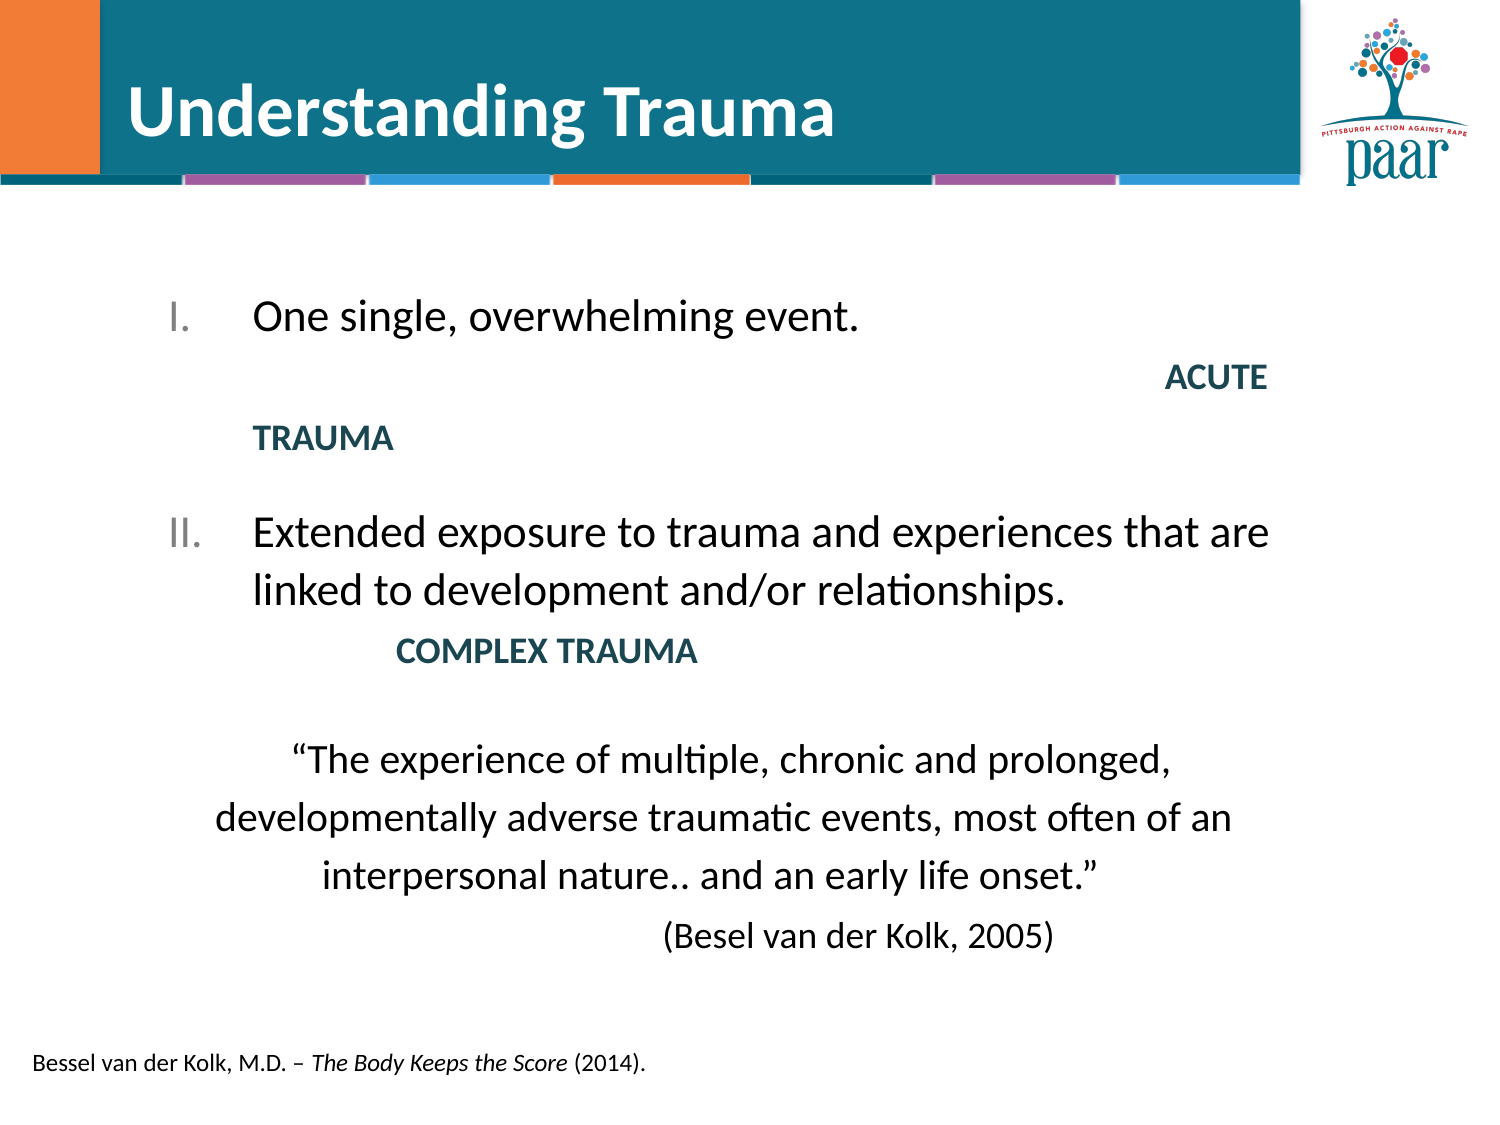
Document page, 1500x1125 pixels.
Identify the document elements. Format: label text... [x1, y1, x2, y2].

list One single, overwhelming event. ACUTE TRAUMA Extended exposure to trauma and experiences that are linked to development and/or relationships. COMPLEX TRAUMA “The experience of multiple, chronic and prolonged, developmentally adverse traumatic events, most often of an interpersonal nature.. and an early life onset.” (Besel van der Kolk, 2005) [87, 275, 1327, 1001]
text_box Bessel van der Kolk, M.D. – The Body Keeps the Score (2014). [17, 1039, 1127, 1125]
title Understanding Trauma [112, 12, 1488, 200]
